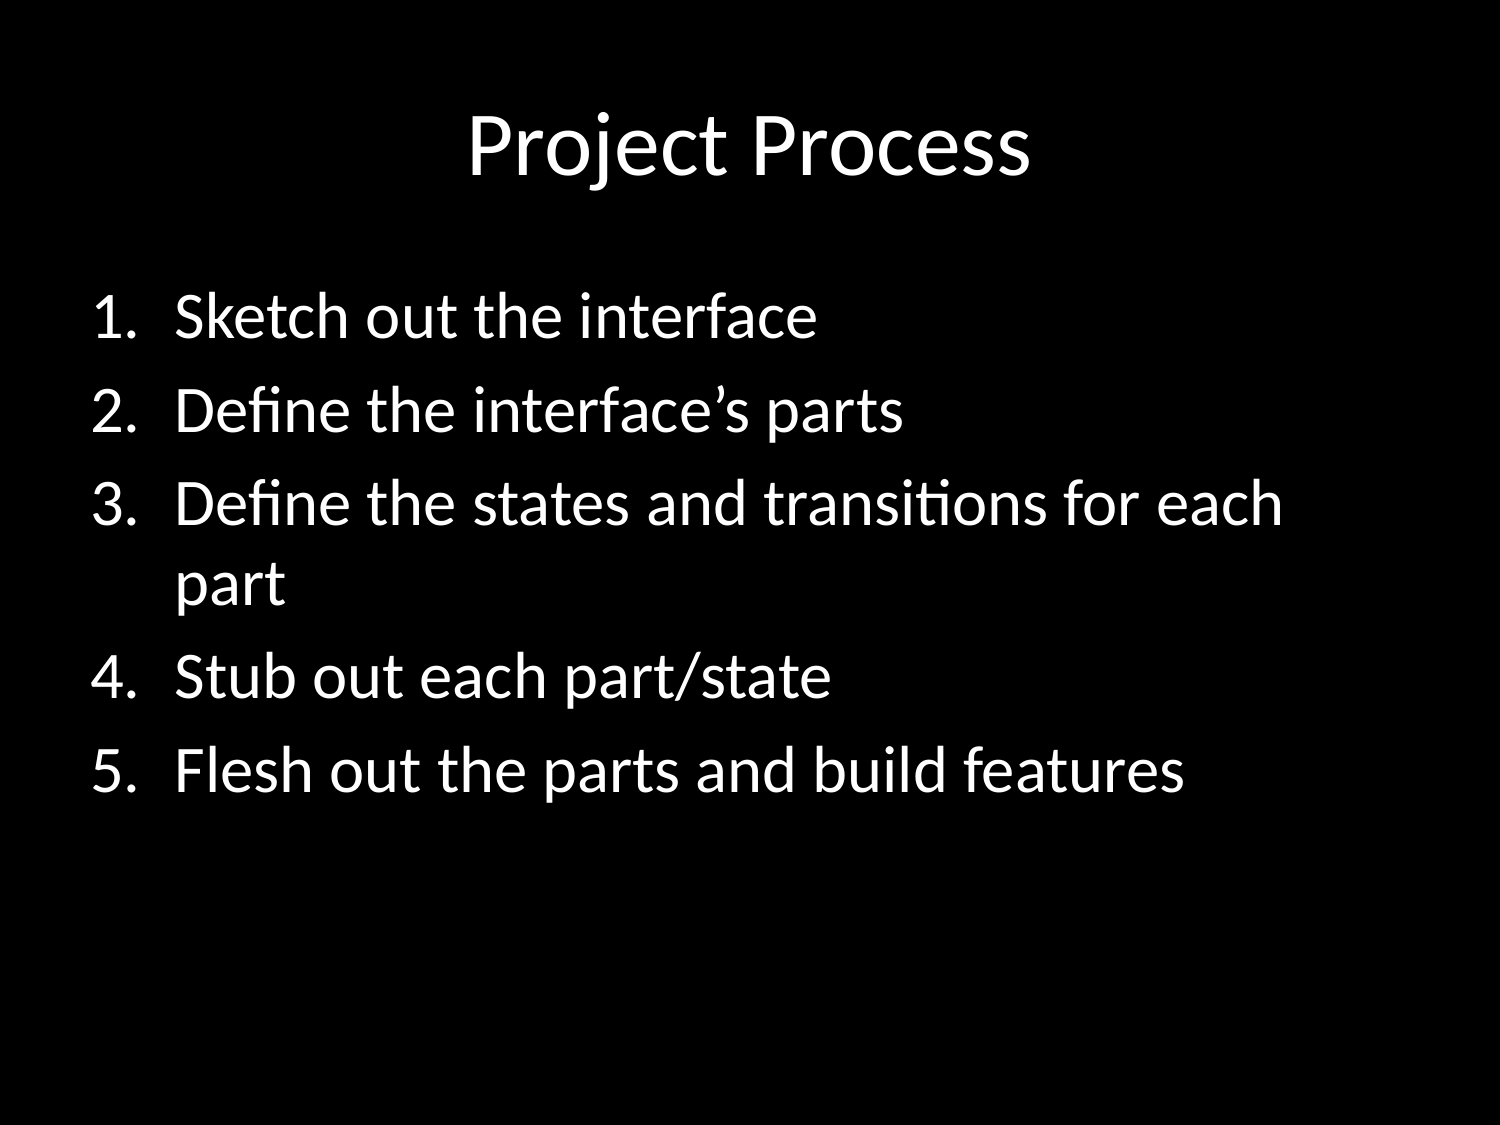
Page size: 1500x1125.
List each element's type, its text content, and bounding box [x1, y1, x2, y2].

title Project Process [75, 45, 1425, 233]
list Sketch out the interface Define the interface’s parts Define the states and transitions for each part Stub out each part/state Flesh out the parts and build features [75, 264, 1425, 1008]
